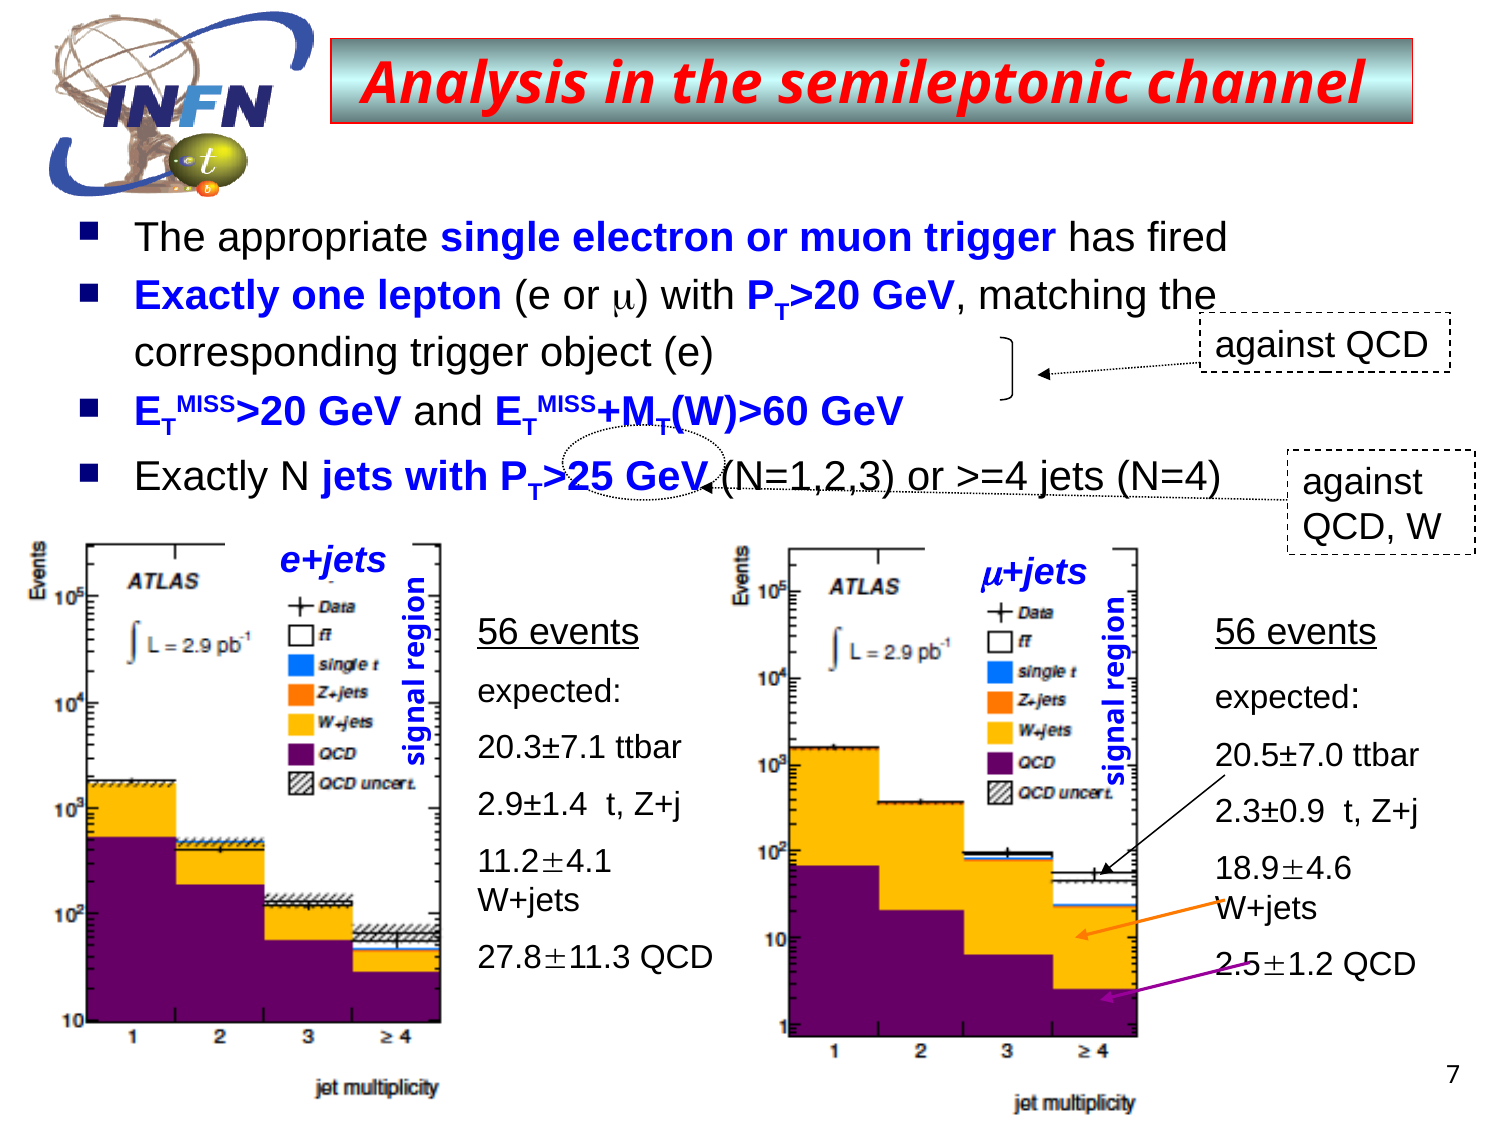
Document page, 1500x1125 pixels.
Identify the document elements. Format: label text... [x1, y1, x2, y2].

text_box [224, 518, 413, 588]
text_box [924, 530, 1113, 601]
text_box 56 events expected: 20.5±7.0 ttbar 2.3±0.9 t, Z+j 18.94.6 W+jets 2.51.2 QCD [1204, 599, 1475, 990]
picture [0, 0, 326, 235]
text_box against QCD, W [1287, 449, 1475, 555]
text_box against QCD [1413, 312, 1450, 373]
picture [724, 512, 1201, 1125]
picture [0, 512, 501, 1125]
text_box 7 [1204, 1024, 1475, 1100]
list The appropriate single electron or muon trigger has fired Exactly one lepton (e or m) with PT>20 GeV, matching the corresponding trigger object (e) ETMISS>20 GeV and ETMISS+MT(W)>60 GeV Exactly N jets with PT>25 GeV (N=1,2,3) or >=4 jets (N=4) [62, 202, 1413, 538]
text_box 56 events expected: 20.3±7.1 ttbar 2.9±1.4 t, Z+j 11.24.1 W+jets 27.811.3 QCD [504, 599, 719, 983]
text_box Analysis in the semileptonic channel [331, 38, 1413, 123]
